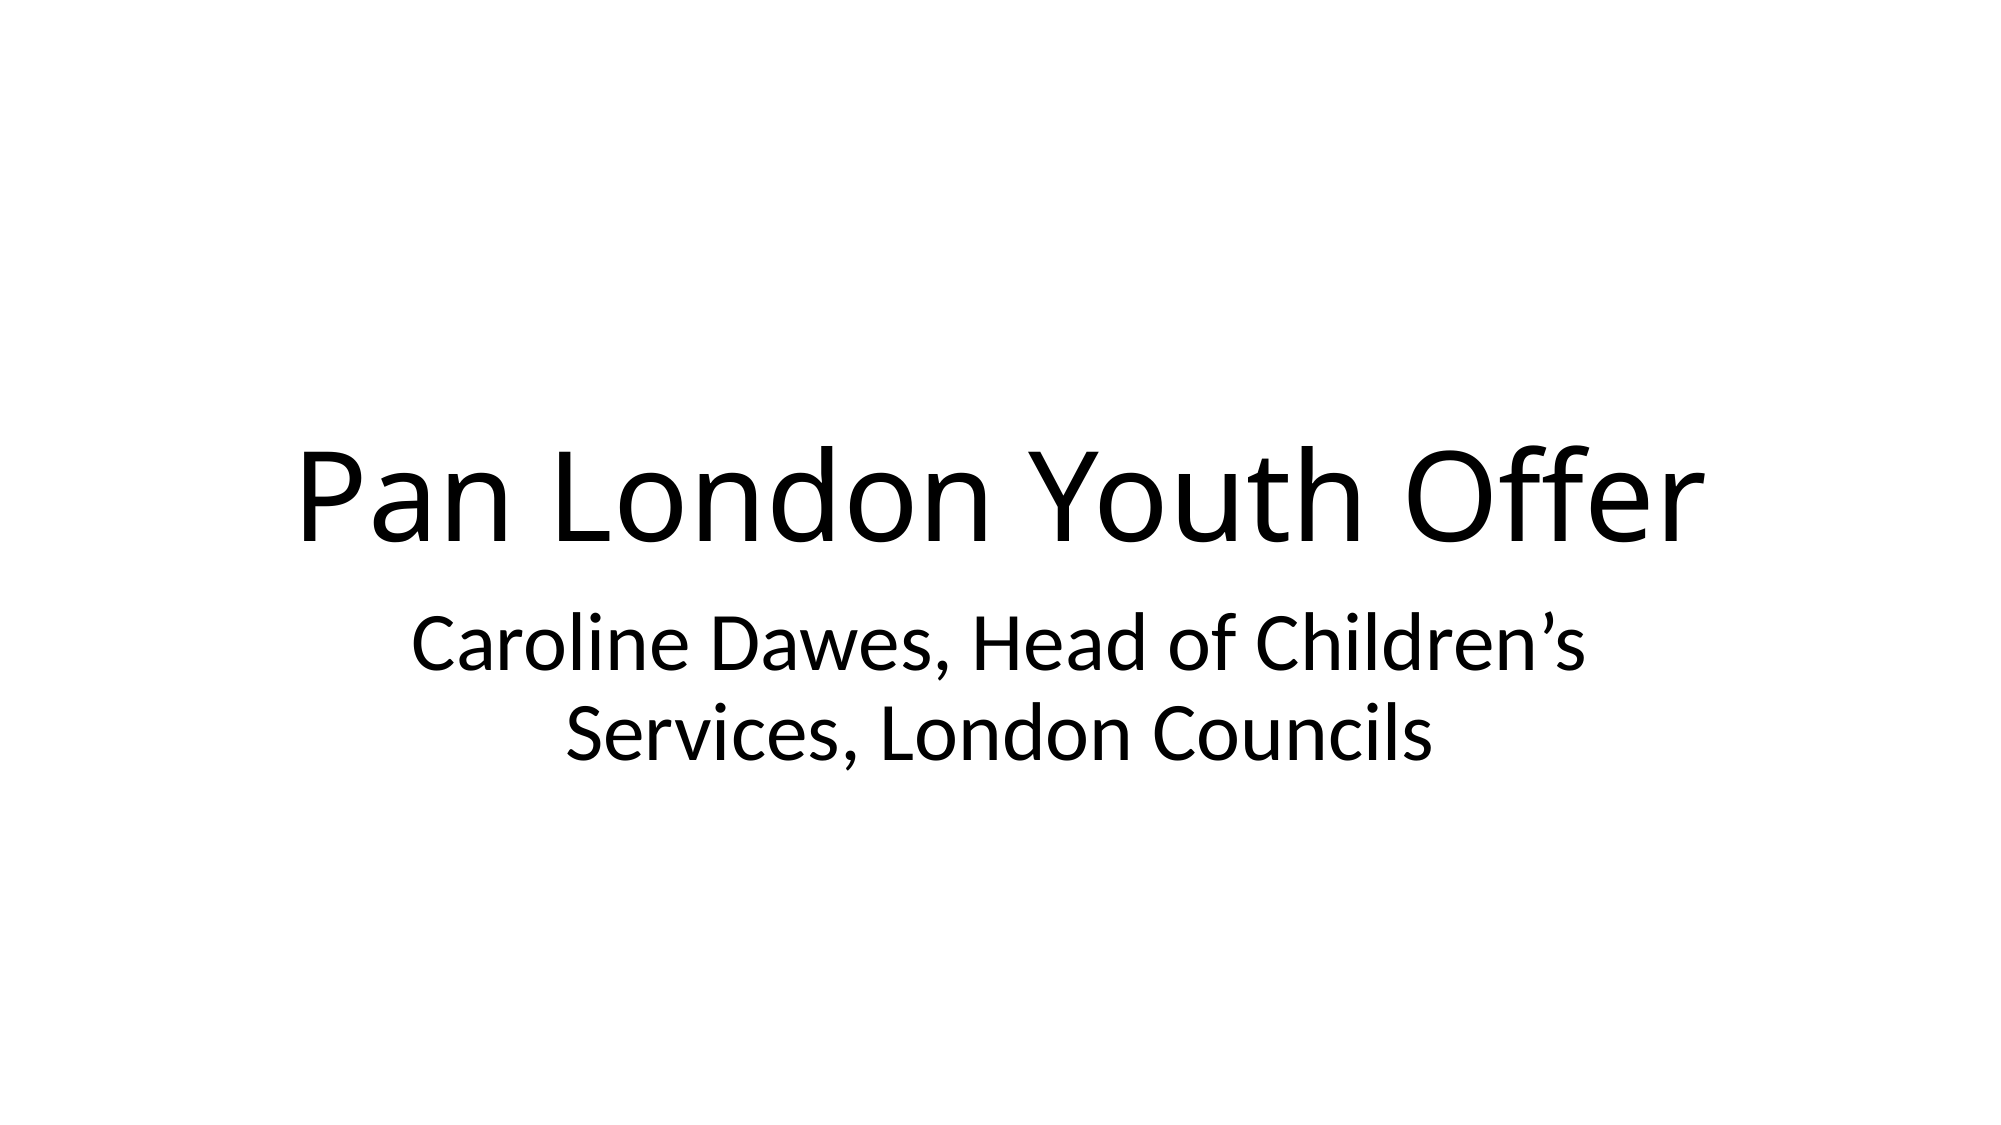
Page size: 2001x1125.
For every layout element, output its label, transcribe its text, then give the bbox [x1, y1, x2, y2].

subtitle Caroline Dawes, Head of Children’s Services, London Councils [249, 590, 1750, 863]
title Pan London Youth Offer [249, 184, 1750, 576]
